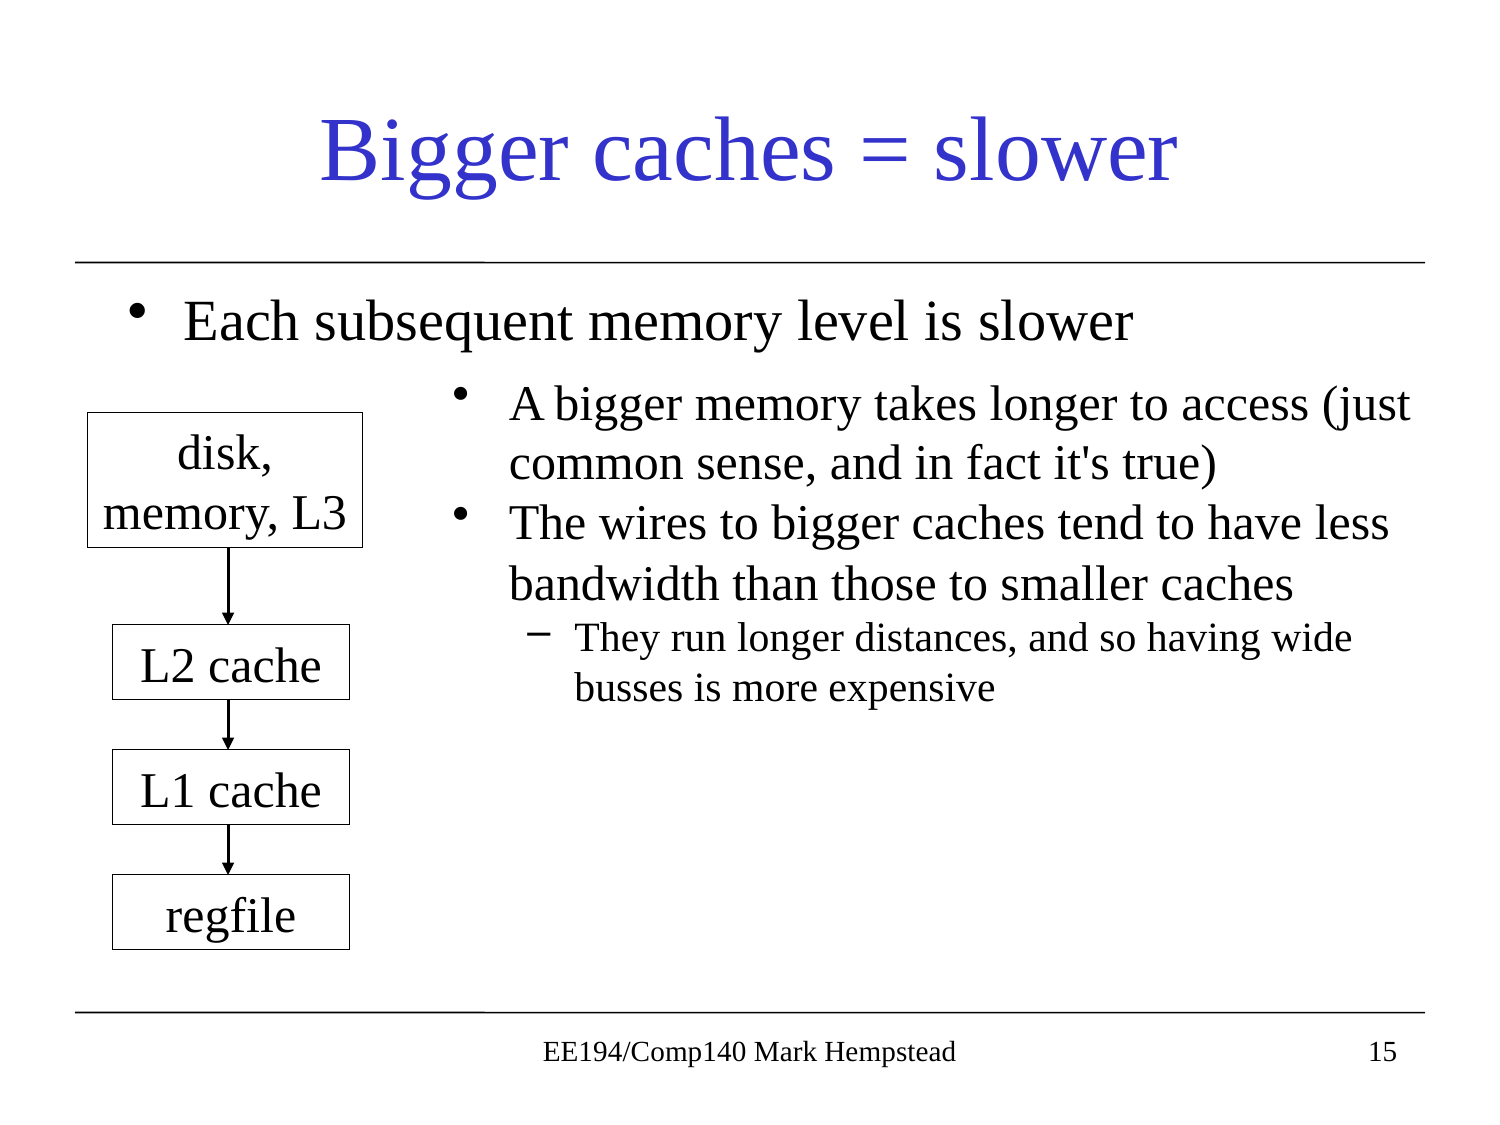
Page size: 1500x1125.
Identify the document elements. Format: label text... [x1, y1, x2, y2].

footer EE194/Comp140 Mark Hempstead [512, 1024, 988, 1101]
text_box L1 cache [112, 749, 350, 825]
text_box disk, memory, L3 [87, 412, 363, 548]
text_box regfile [112, 874, 350, 950]
text_box A bigger memory takes longer to access (just common sense, and in fact it's true) The wires to bigger caches tend to have less bandwidth than those to smaller caches They run longer distances, and so having wide busses is more expensive [437, 362, 1450, 763]
title Bigger caches = slower [112, 50, 1388, 238]
text_box L2 cache [112, 624, 350, 700]
list Each subsequent memory level is slower [112, 275, 1388, 400]
